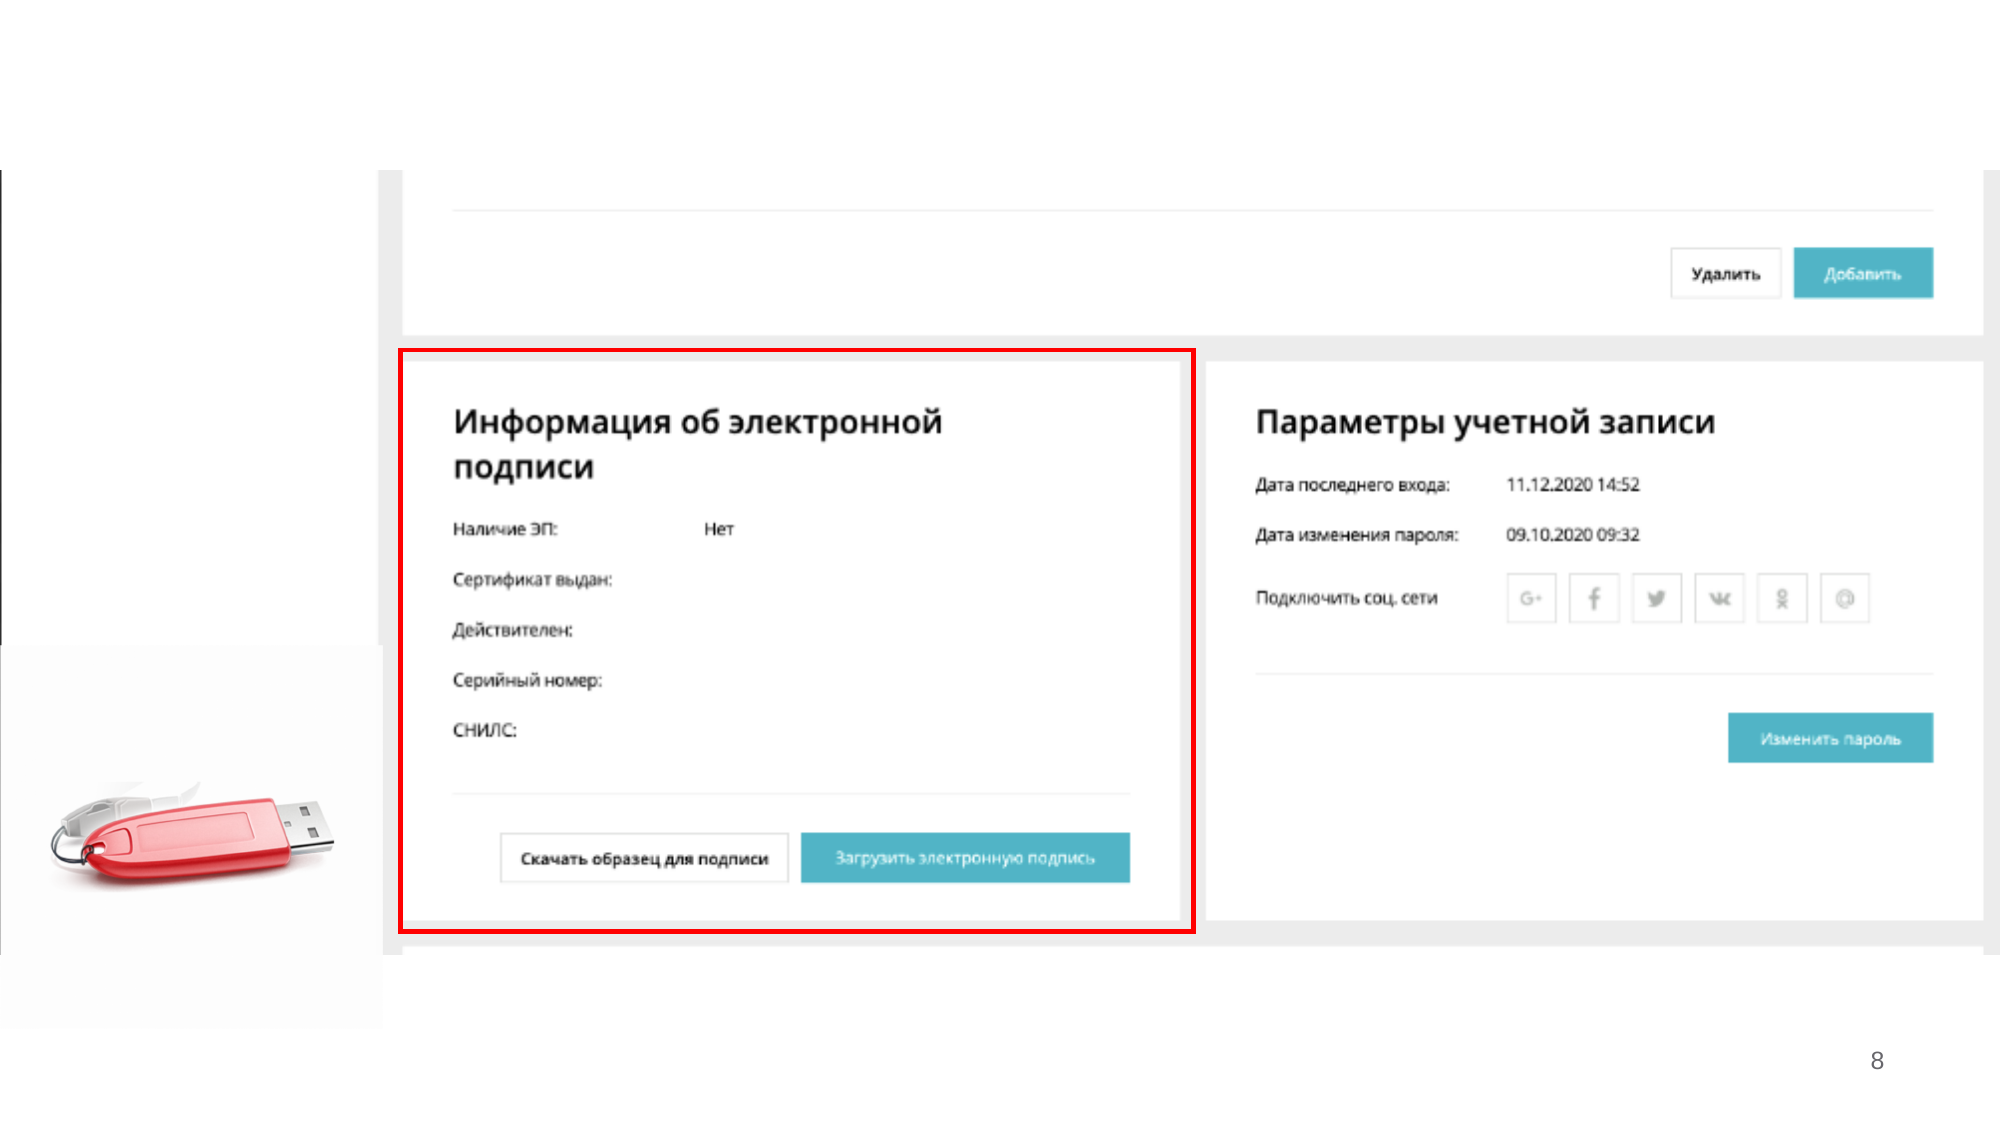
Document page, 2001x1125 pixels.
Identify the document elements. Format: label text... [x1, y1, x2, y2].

picture [0, 170, 2000, 1029]
slide_number 8 [1464, 1043, 1900, 1077]
